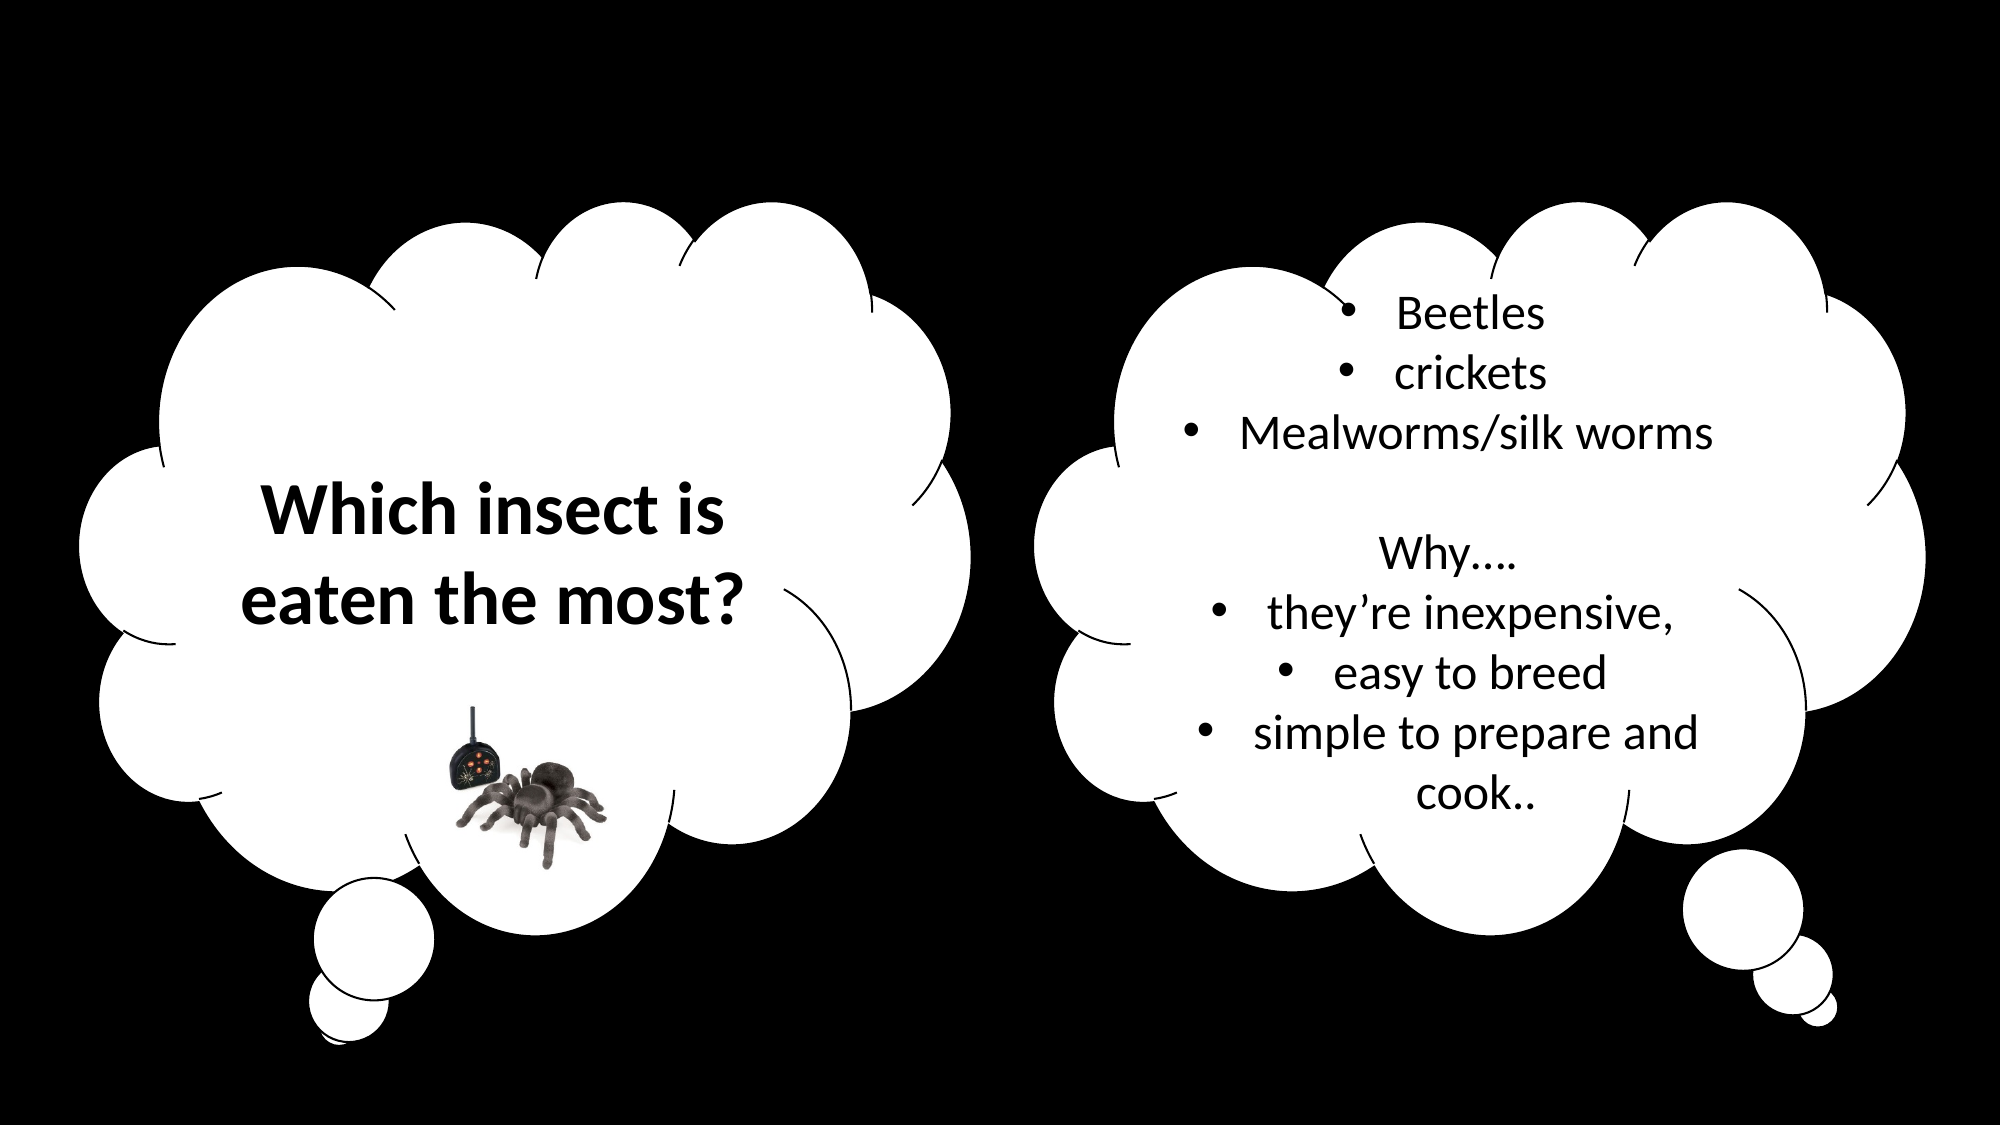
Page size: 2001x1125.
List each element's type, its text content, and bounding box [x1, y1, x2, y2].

picture [445, 704, 618, 878]
text_box Which insect is eaten the most? [76, 200, 973, 1048]
text_box Beetles crickets Mealworms/silk worms Why…. they’re inexpensive, easy to breed simple to prepare and cook.. [1031, 200, 1928, 938]
text_box Beetles crickets Mealworms/silk worms Why…. they’re inexpensive, easy to breed simple to prepare and cook.. [1680, 847, 1840, 1029]
